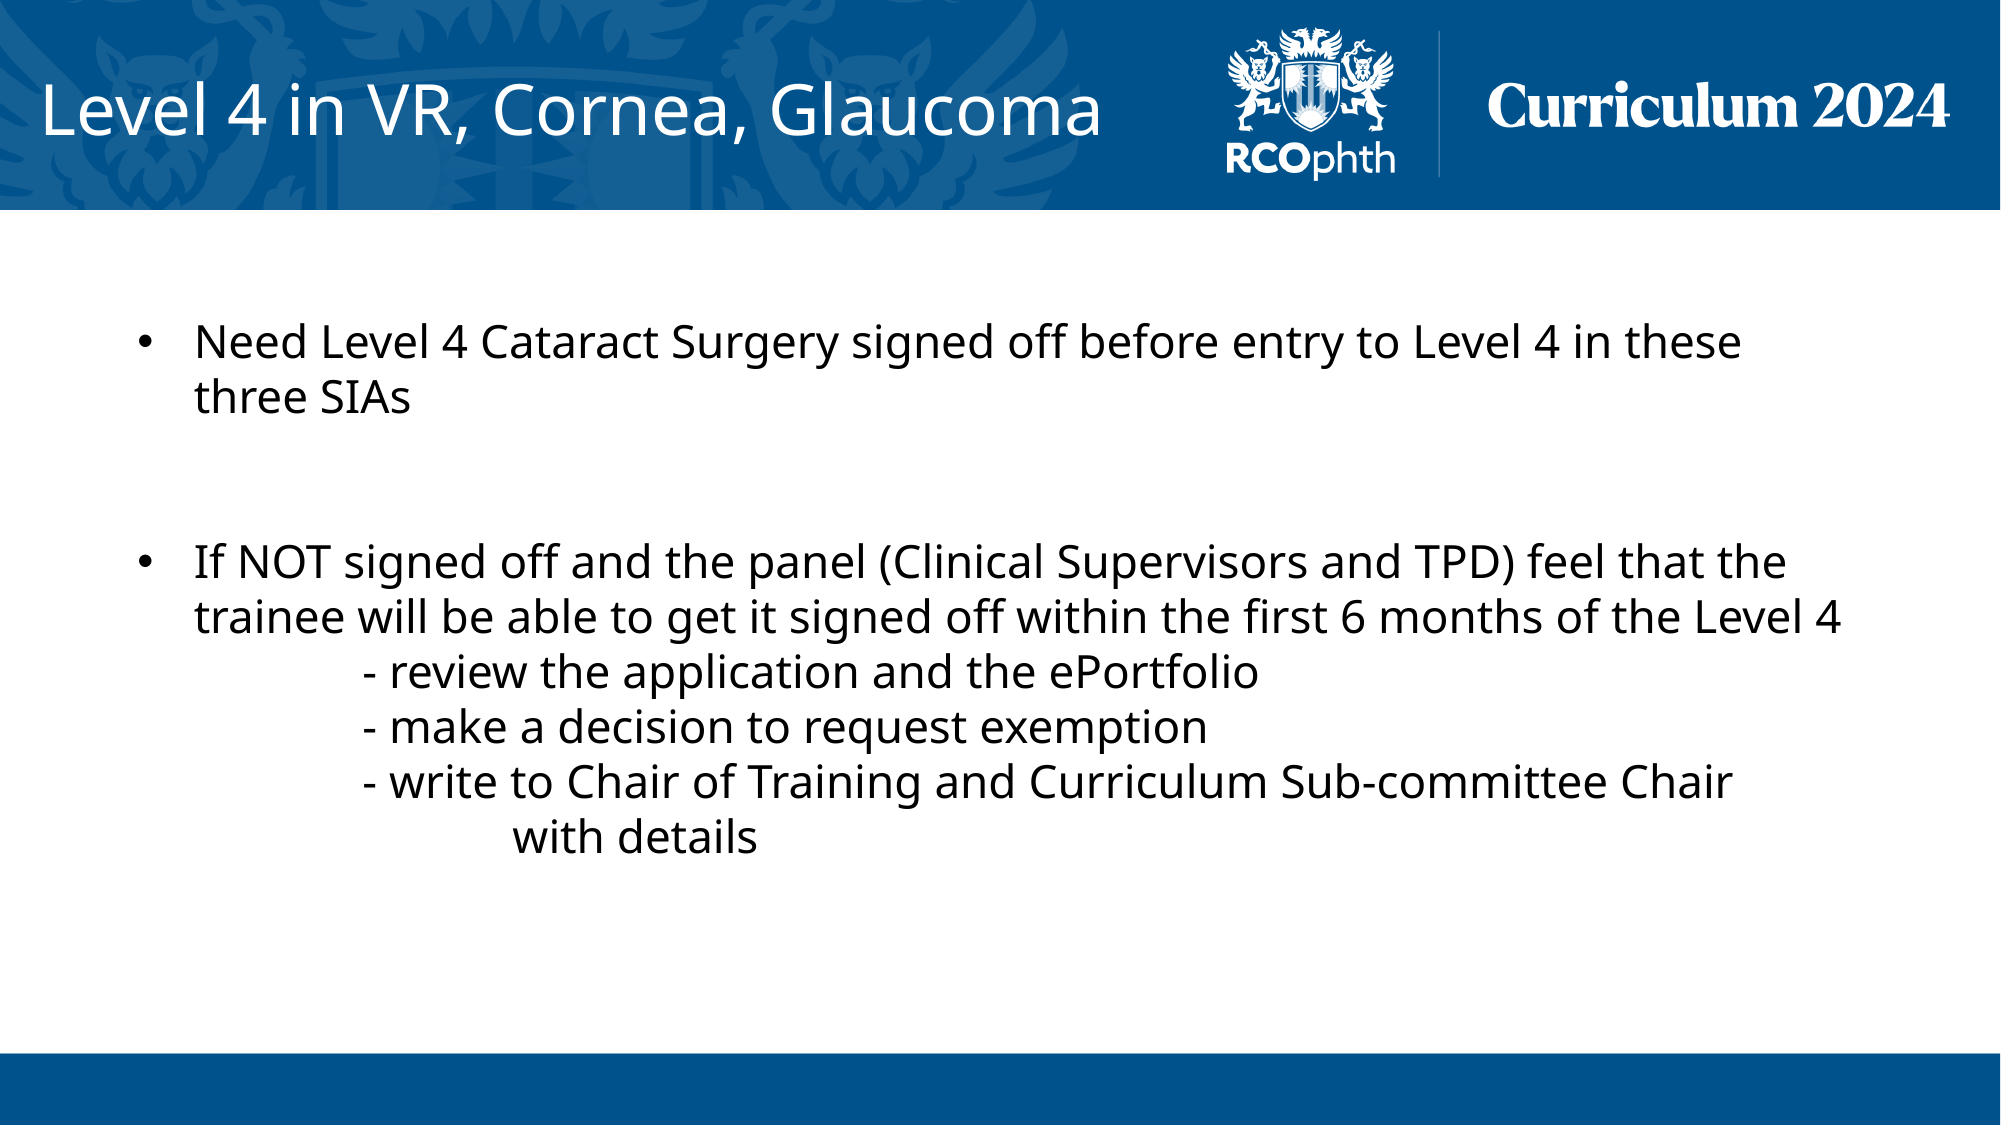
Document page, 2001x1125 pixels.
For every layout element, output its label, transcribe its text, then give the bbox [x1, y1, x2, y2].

list Need Level 4 Cataract Surgery signed off before entry to Level 4 in these three SIAs If NOT signed off and the panel (Clinical Supervisors and TPD) feel that the trainee will be able to get it signed off within the first 6 months of the Level 4 - review the application and the ePortfolio - make a decision to request exemption - write to Chair of Training and Curriculum Sub-committee Chair with details [137, 312, 1863, 1088]
picture [0, 0, 2001, 1125]
title Level 4 in VR, Cornea, Glaucoma [39, 62, 1559, 162]
